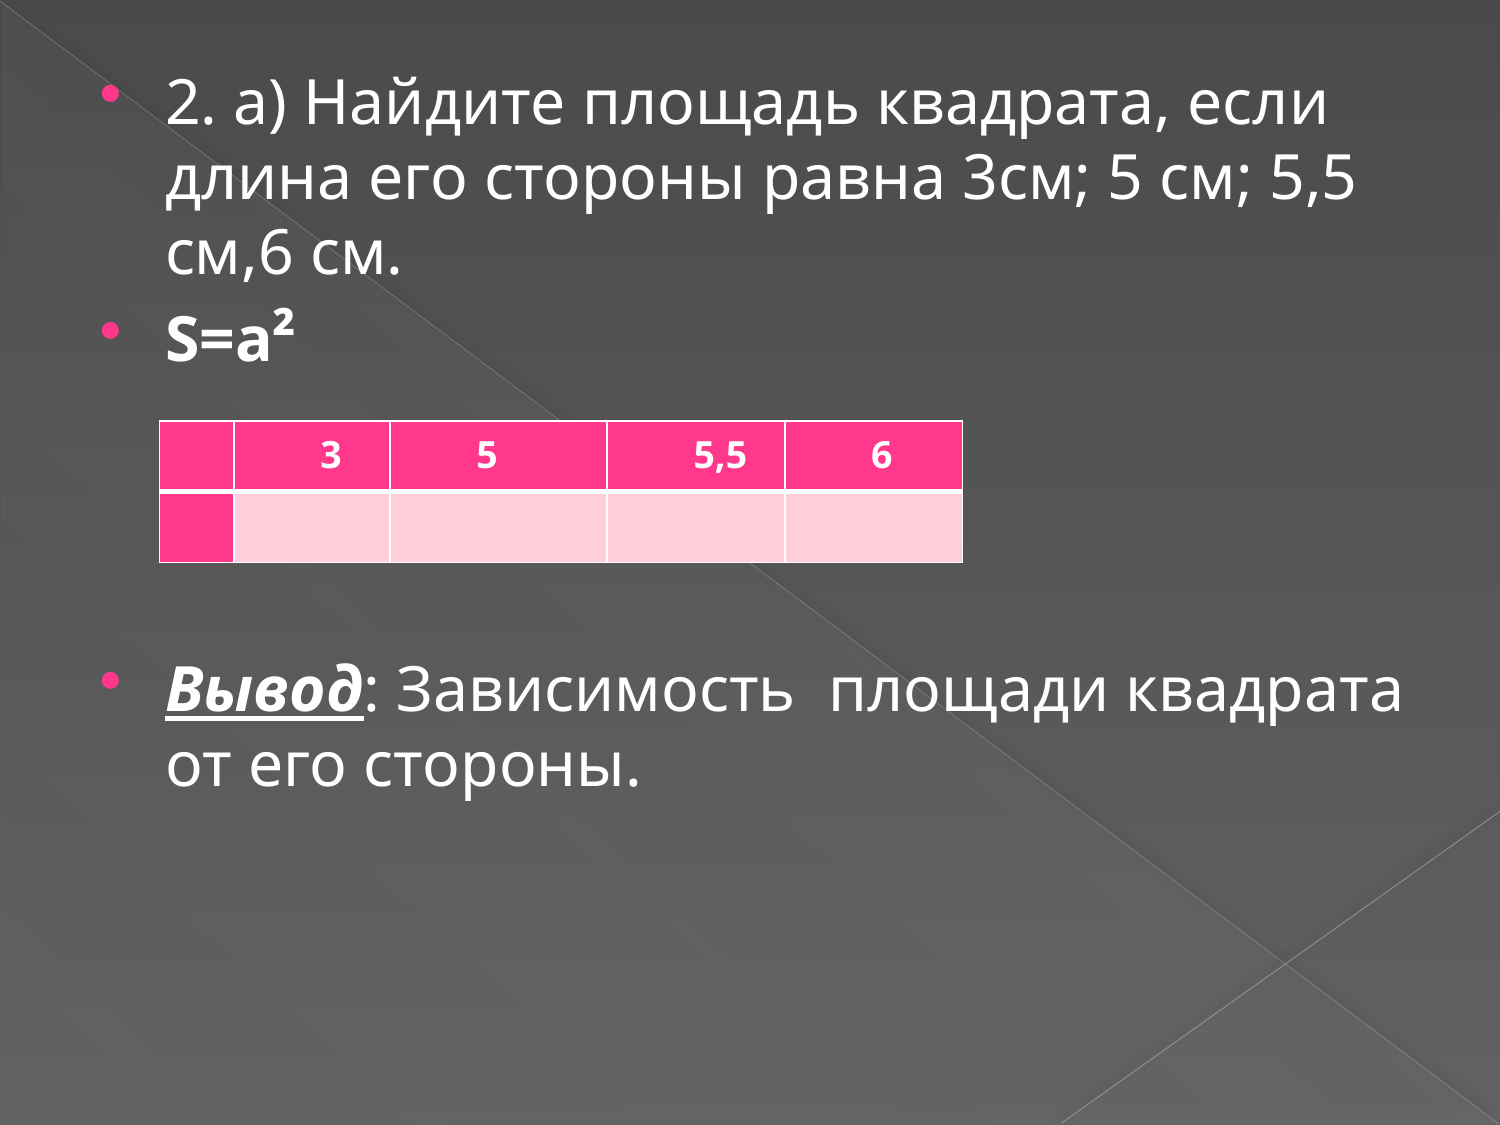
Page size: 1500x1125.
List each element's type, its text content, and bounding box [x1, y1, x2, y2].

table_cell [235, 494, 389, 562]
table_cell [786, 494, 962, 562]
table_header 5,5 [608, 422, 784, 489]
table_header 3 [235, 422, 389, 489]
table_header а [160, 422, 233, 489]
table_cell [391, 494, 606, 562]
table_cell [608, 494, 784, 562]
table_header 5 [391, 422, 606, 489]
list 2. а) Найдите площадь квадрата, если длина его стороны равна 3см; 5 см; 5,5 см,6 см. S=а² Вывод: Зависимость площади квадрата от его стороны. [76, 54, 1427, 1059]
table_header 6 [786, 422, 962, 489]
table_cell s [160, 494, 233, 562]
